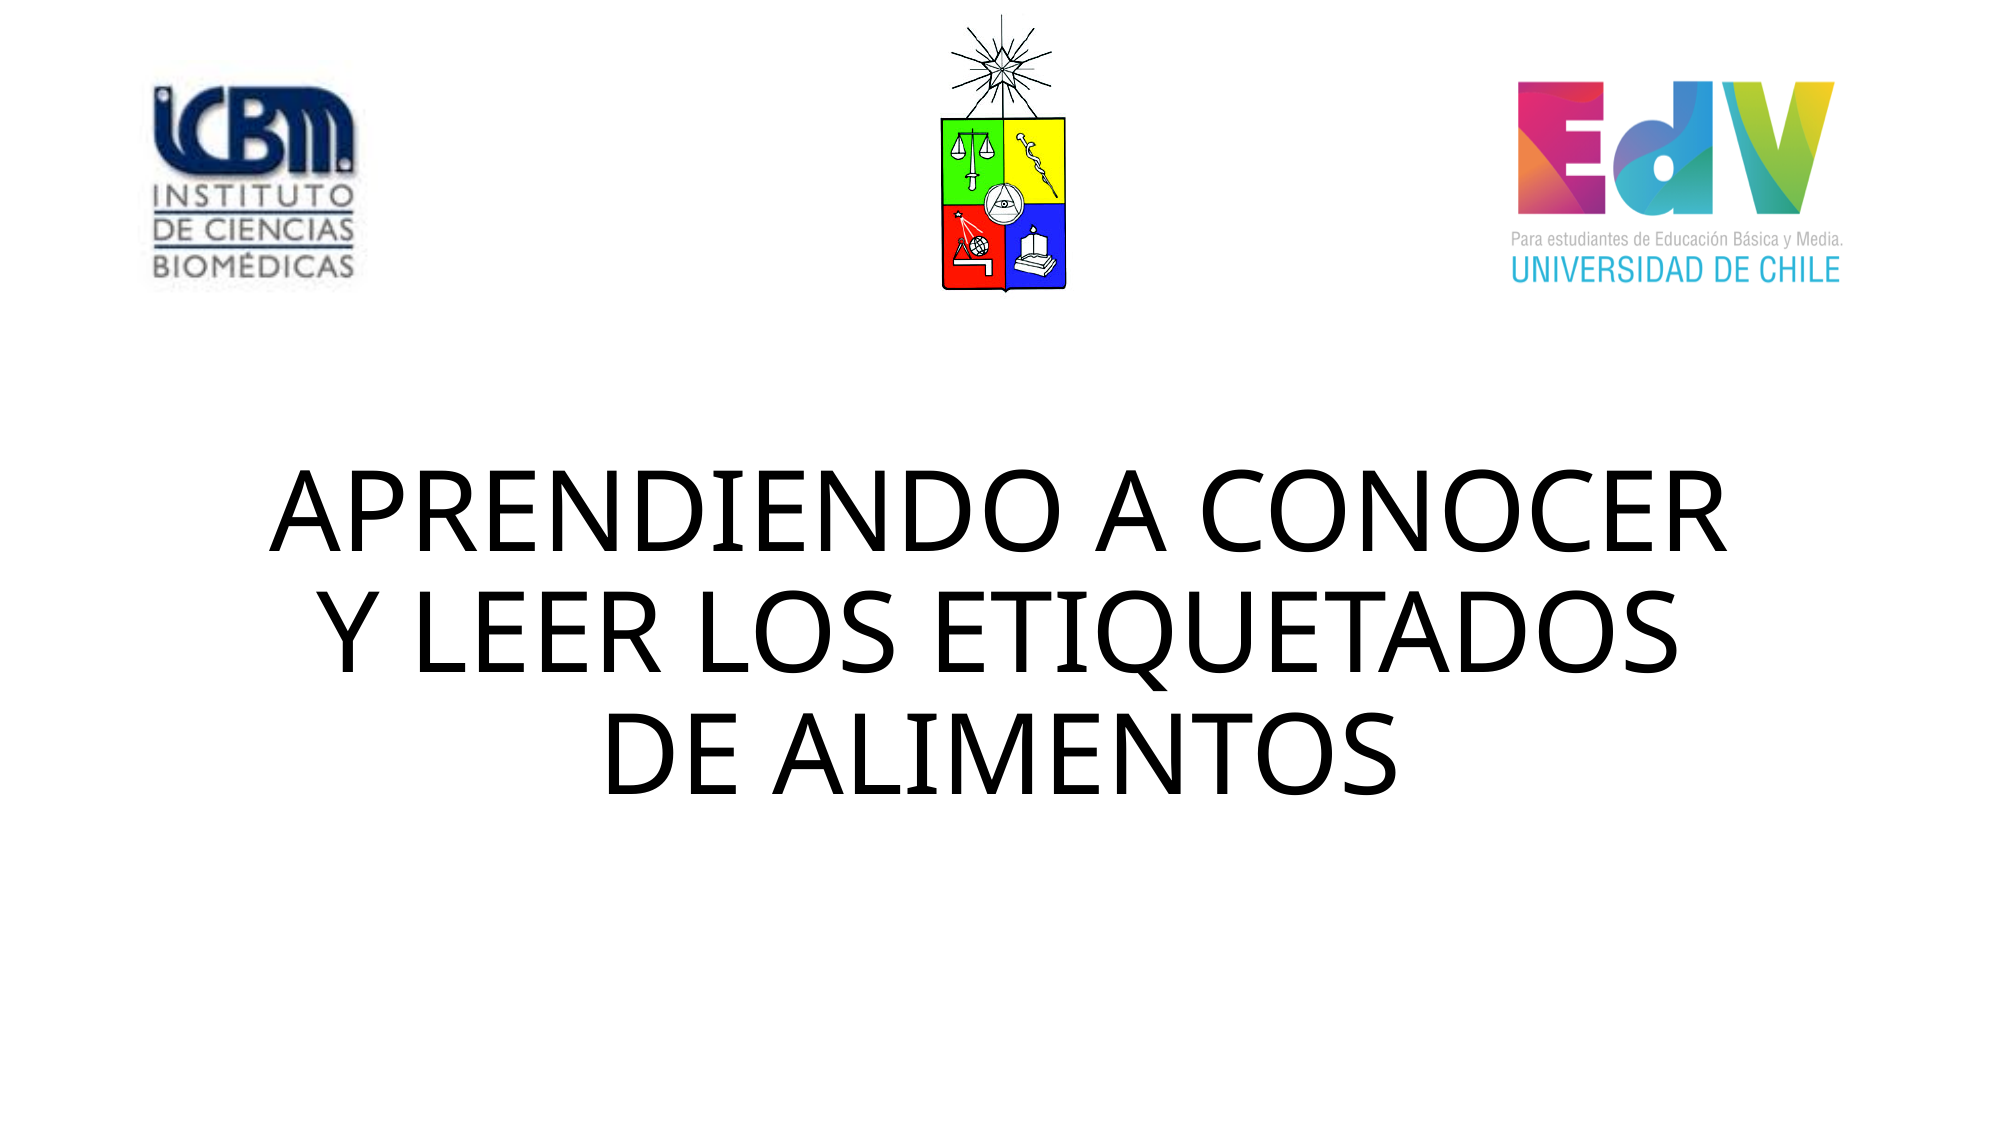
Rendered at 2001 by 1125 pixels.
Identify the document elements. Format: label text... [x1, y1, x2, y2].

picture [1504, 74, 1844, 288]
picture [925, 13, 1075, 303]
picture [122, 59, 378, 303]
title APRENDIENDO A CONOCER Y LEER LOS ETIQUETADOS DE ALIMENTOS [249, 434, 1750, 827]
